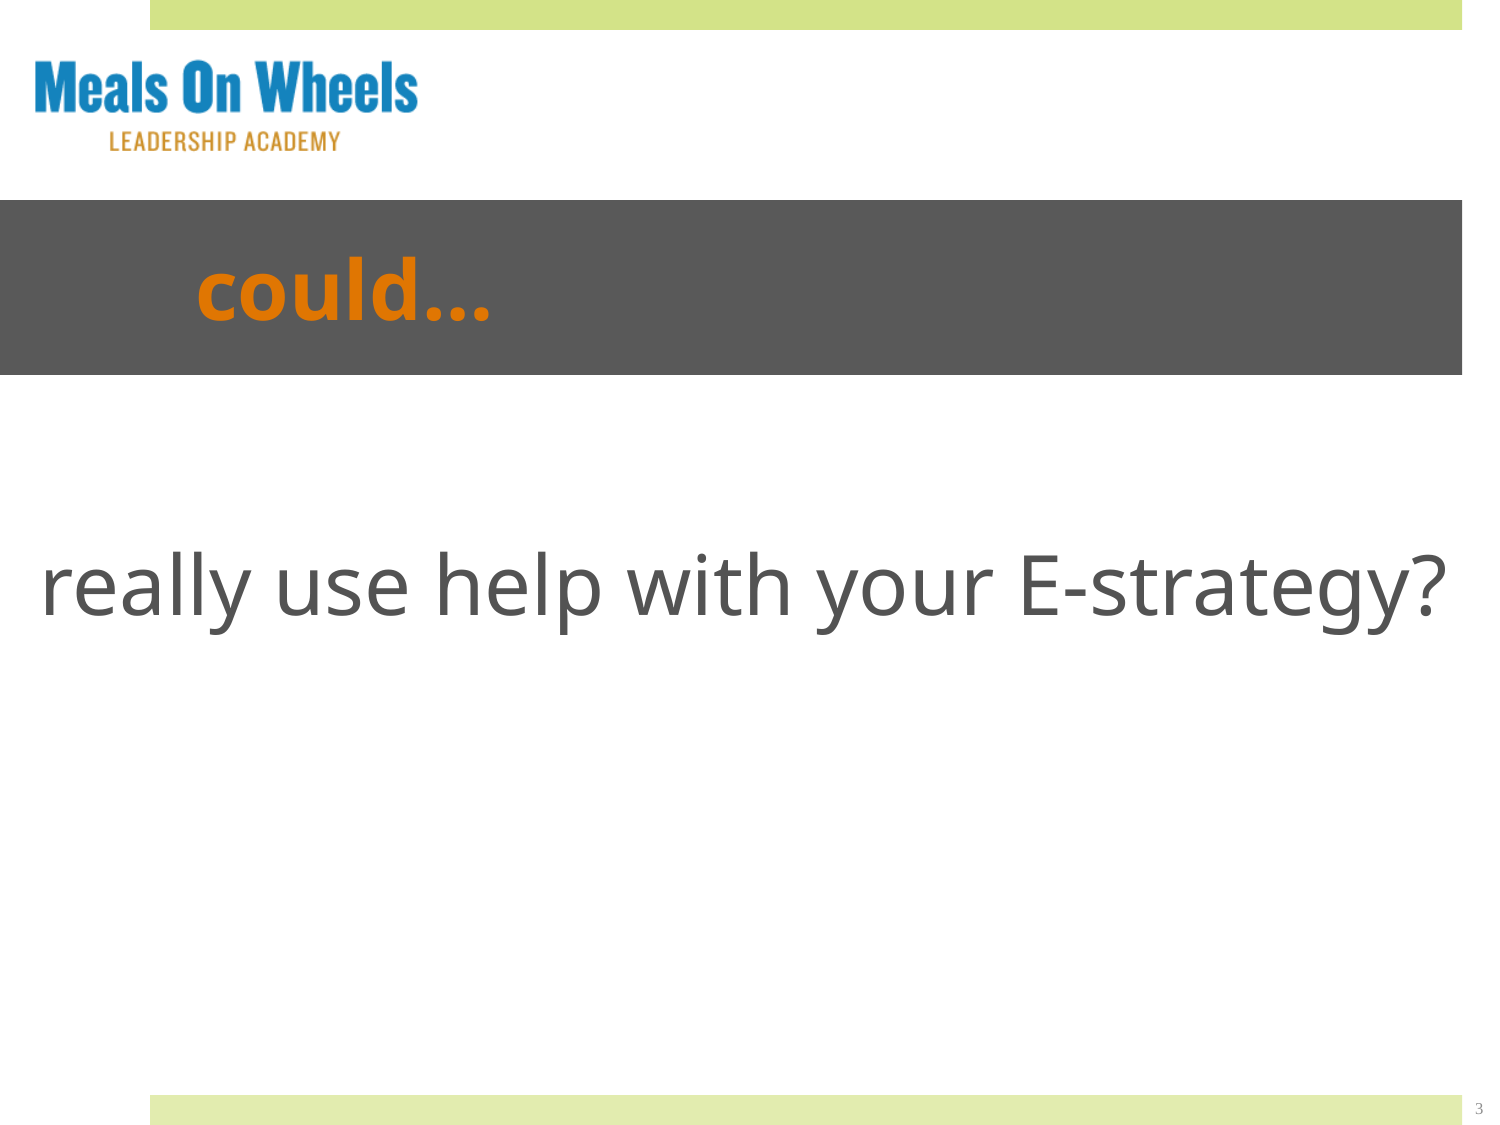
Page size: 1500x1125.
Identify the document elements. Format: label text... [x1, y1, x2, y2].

picture [0, 30, 453, 188]
title could… [0, 199, 1463, 376]
list really use help with your E-strategy? [24, 524, 1488, 1038]
slide_number 3 [1441, 1077, 1500, 1125]
